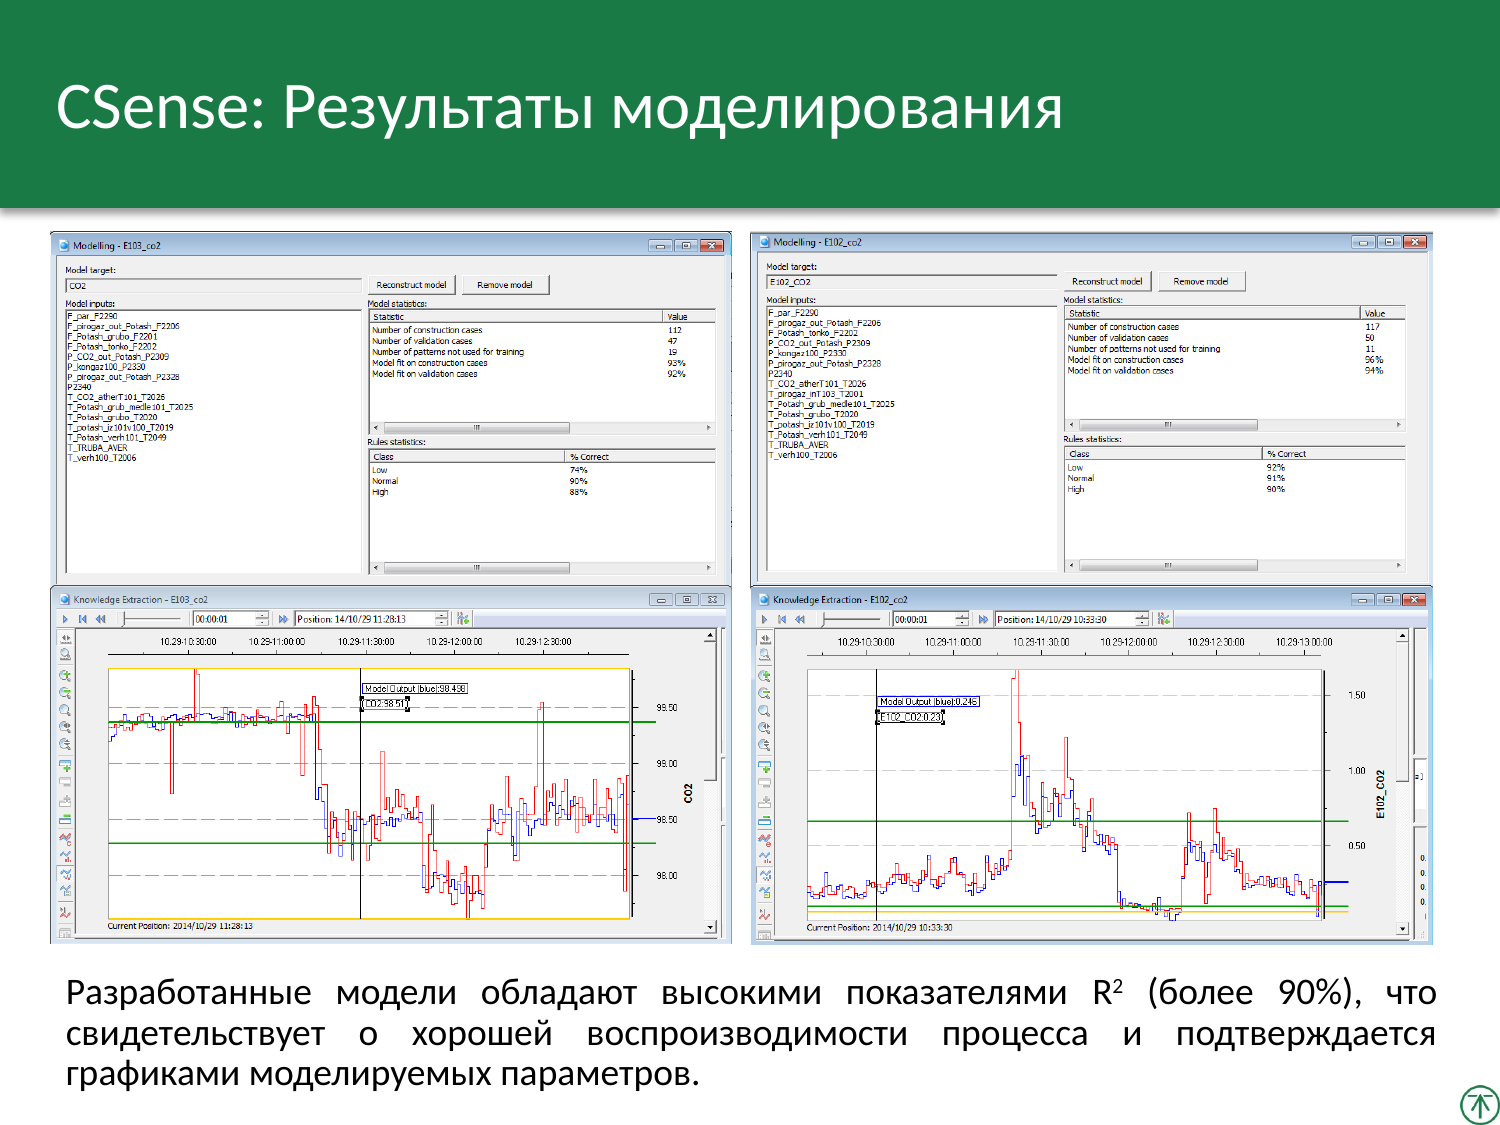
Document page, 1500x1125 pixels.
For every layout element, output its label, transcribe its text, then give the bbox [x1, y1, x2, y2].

picture [1460, 1085, 1500, 1125]
title CSense: Результаты моделирования [41, 30, 1459, 173]
text_box Разработанные модели обладают высокими показателями R2 (более 90%), что свидетельствует о хорошей воспроизводимости процесса и подтверждается графиками моделируемых параметров. [50, 964, 1453, 1094]
picture [749, 231, 1433, 945]
picture [49, 231, 733, 945]
